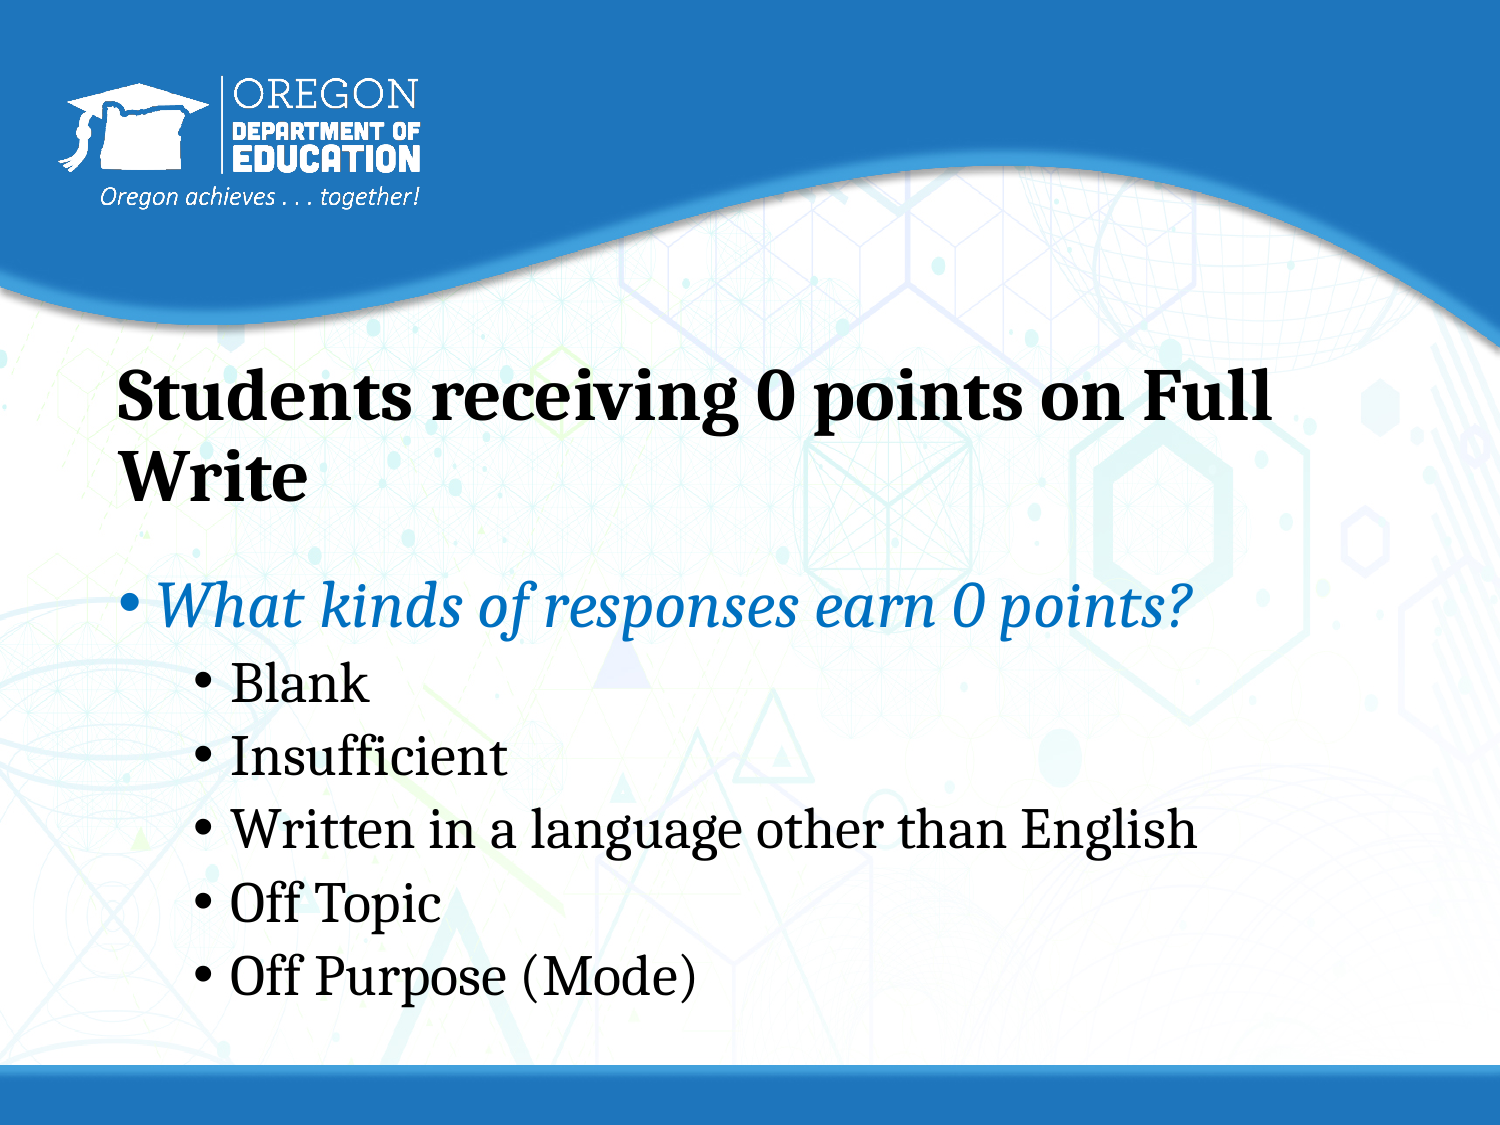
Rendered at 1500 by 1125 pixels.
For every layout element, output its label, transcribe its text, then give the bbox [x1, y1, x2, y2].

title Students receiving 0 points on Full Write [103, 327, 1397, 546]
list What kinds of responses earn 0 points? Blank Insufficient Written in a language other than English Off Topic Off Purpose (Mode) [103, 562, 1397, 1014]
picture [0, 0, 1500, 1125]
